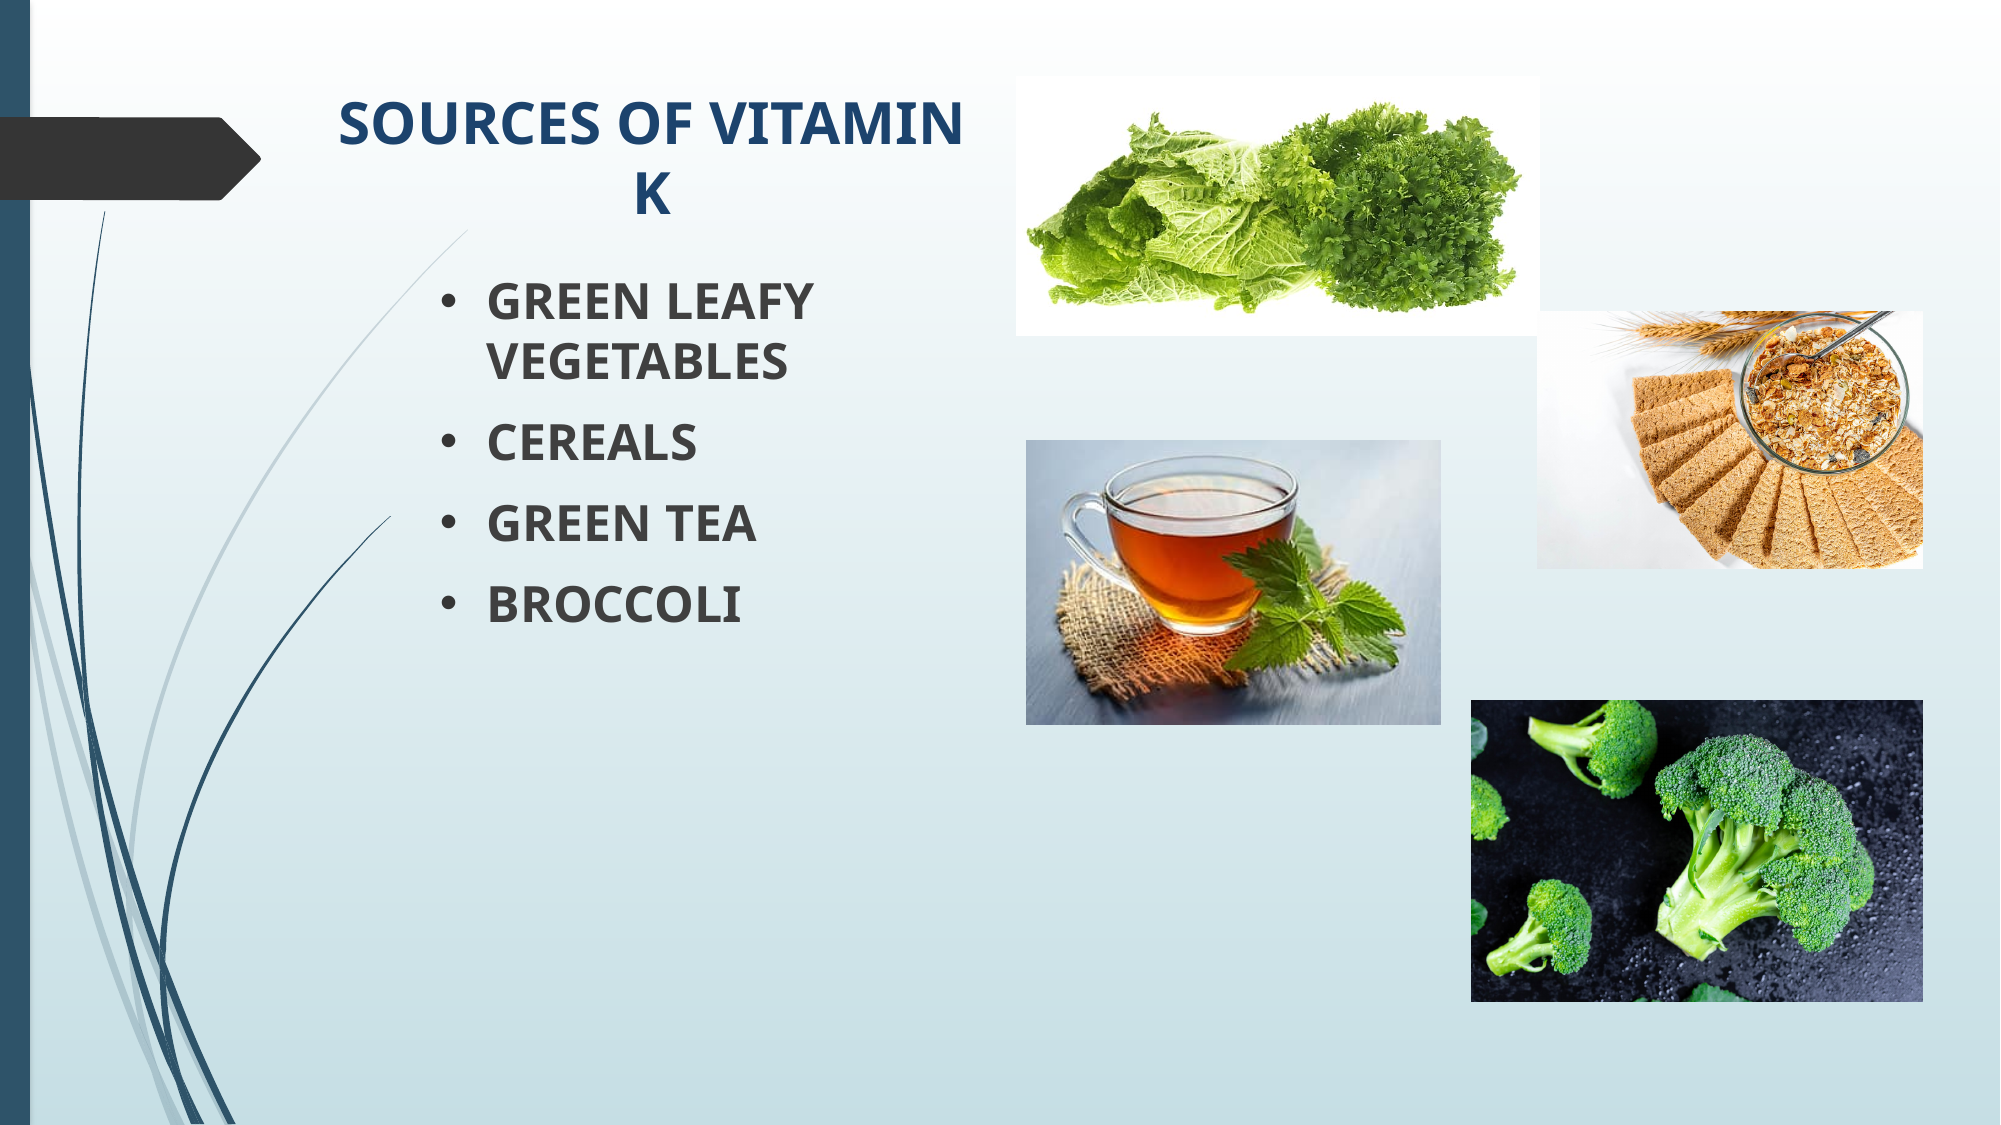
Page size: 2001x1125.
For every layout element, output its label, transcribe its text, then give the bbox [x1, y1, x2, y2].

picture [1025, 440, 1441, 725]
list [1015, 75, 1540, 337]
picture [1537, 311, 1923, 570]
list GREEN LEAFY VEGETABLES CEREALS GREEN TEA BROCCOLI [424, 262, 1000, 962]
picture [1471, 700, 1923, 1002]
title SOURCES OF VITAMIN K [304, 73, 1000, 234]
